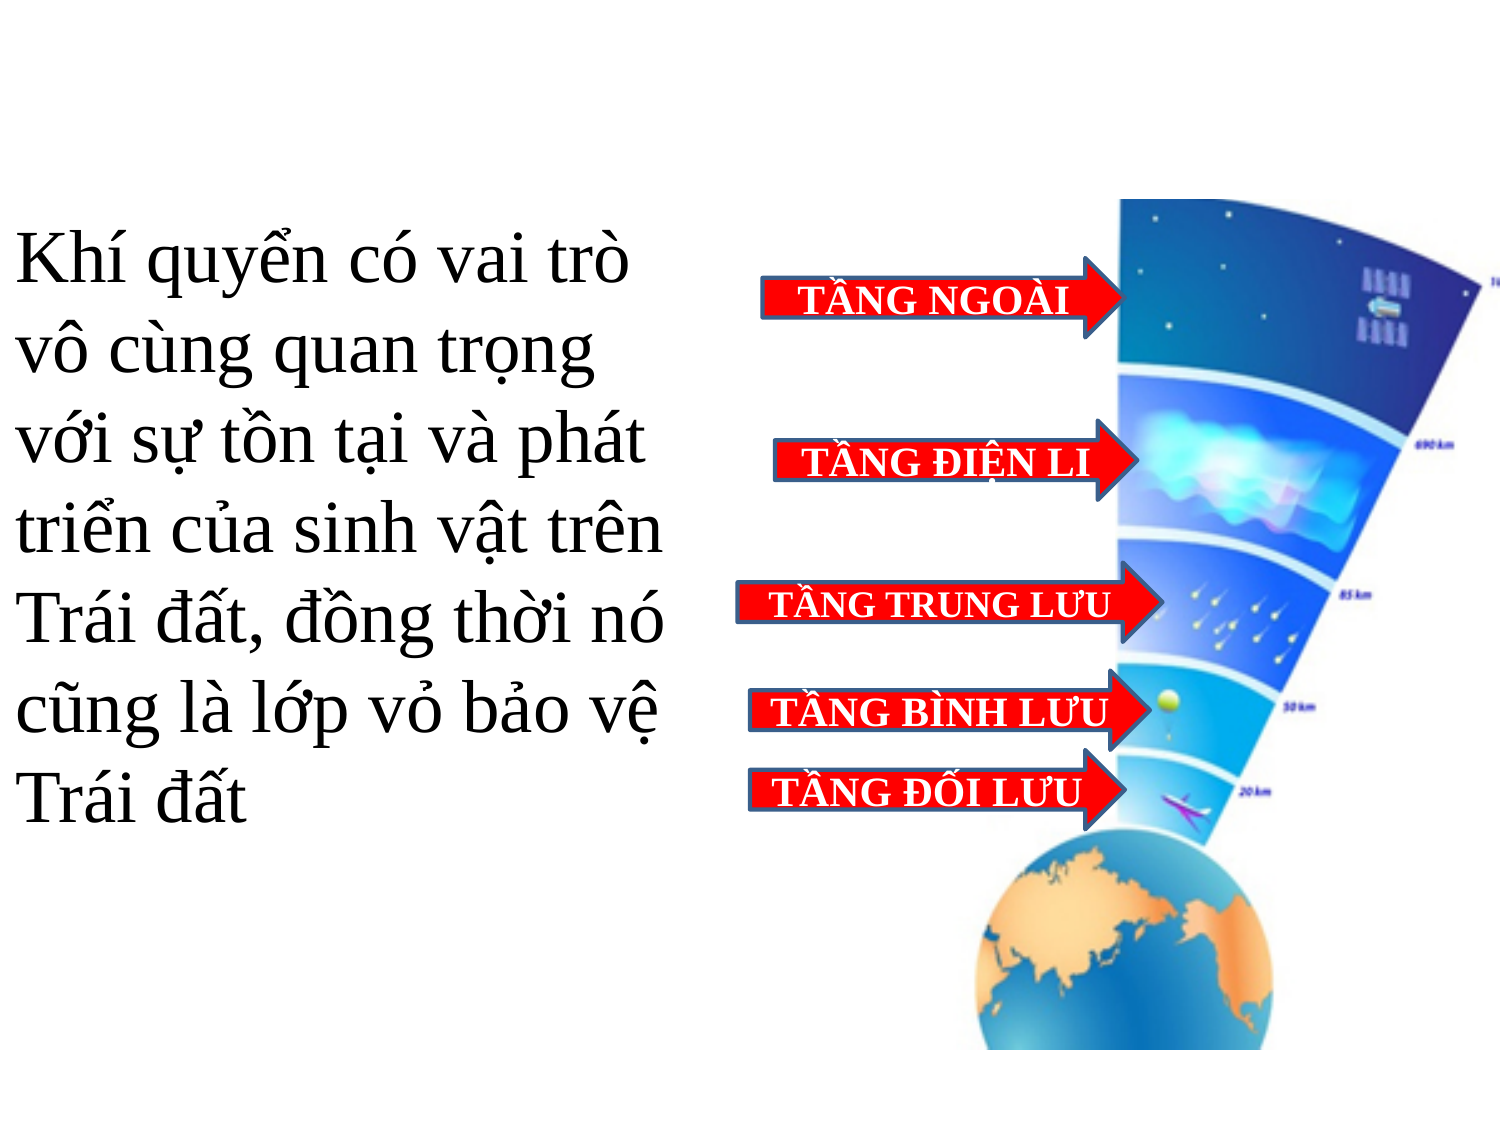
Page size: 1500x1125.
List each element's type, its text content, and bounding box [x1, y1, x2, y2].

text_box TẦNG NGOÀI [760, 275, 869, 320]
text_box TẦNG ĐỐI LƯU [747, 767, 869, 812]
text_box TẦNG ĐIỆN LI [772, 438, 869, 483]
title Khí quyển có vai trò vô cùng quan trọng với sự tồn tại và phát triển của sinh vật trên Trái đất, đồng thời nó cũng là lớp vỏ bảo vệ Trái đất [0, 45, 700, 1000]
picture [874, 199, 1500, 1051]
text_box TẦNG TRUNG LƯU [735, 580, 869, 625]
text_box TẦNG BÌNH LƯU [747, 688, 869, 733]
